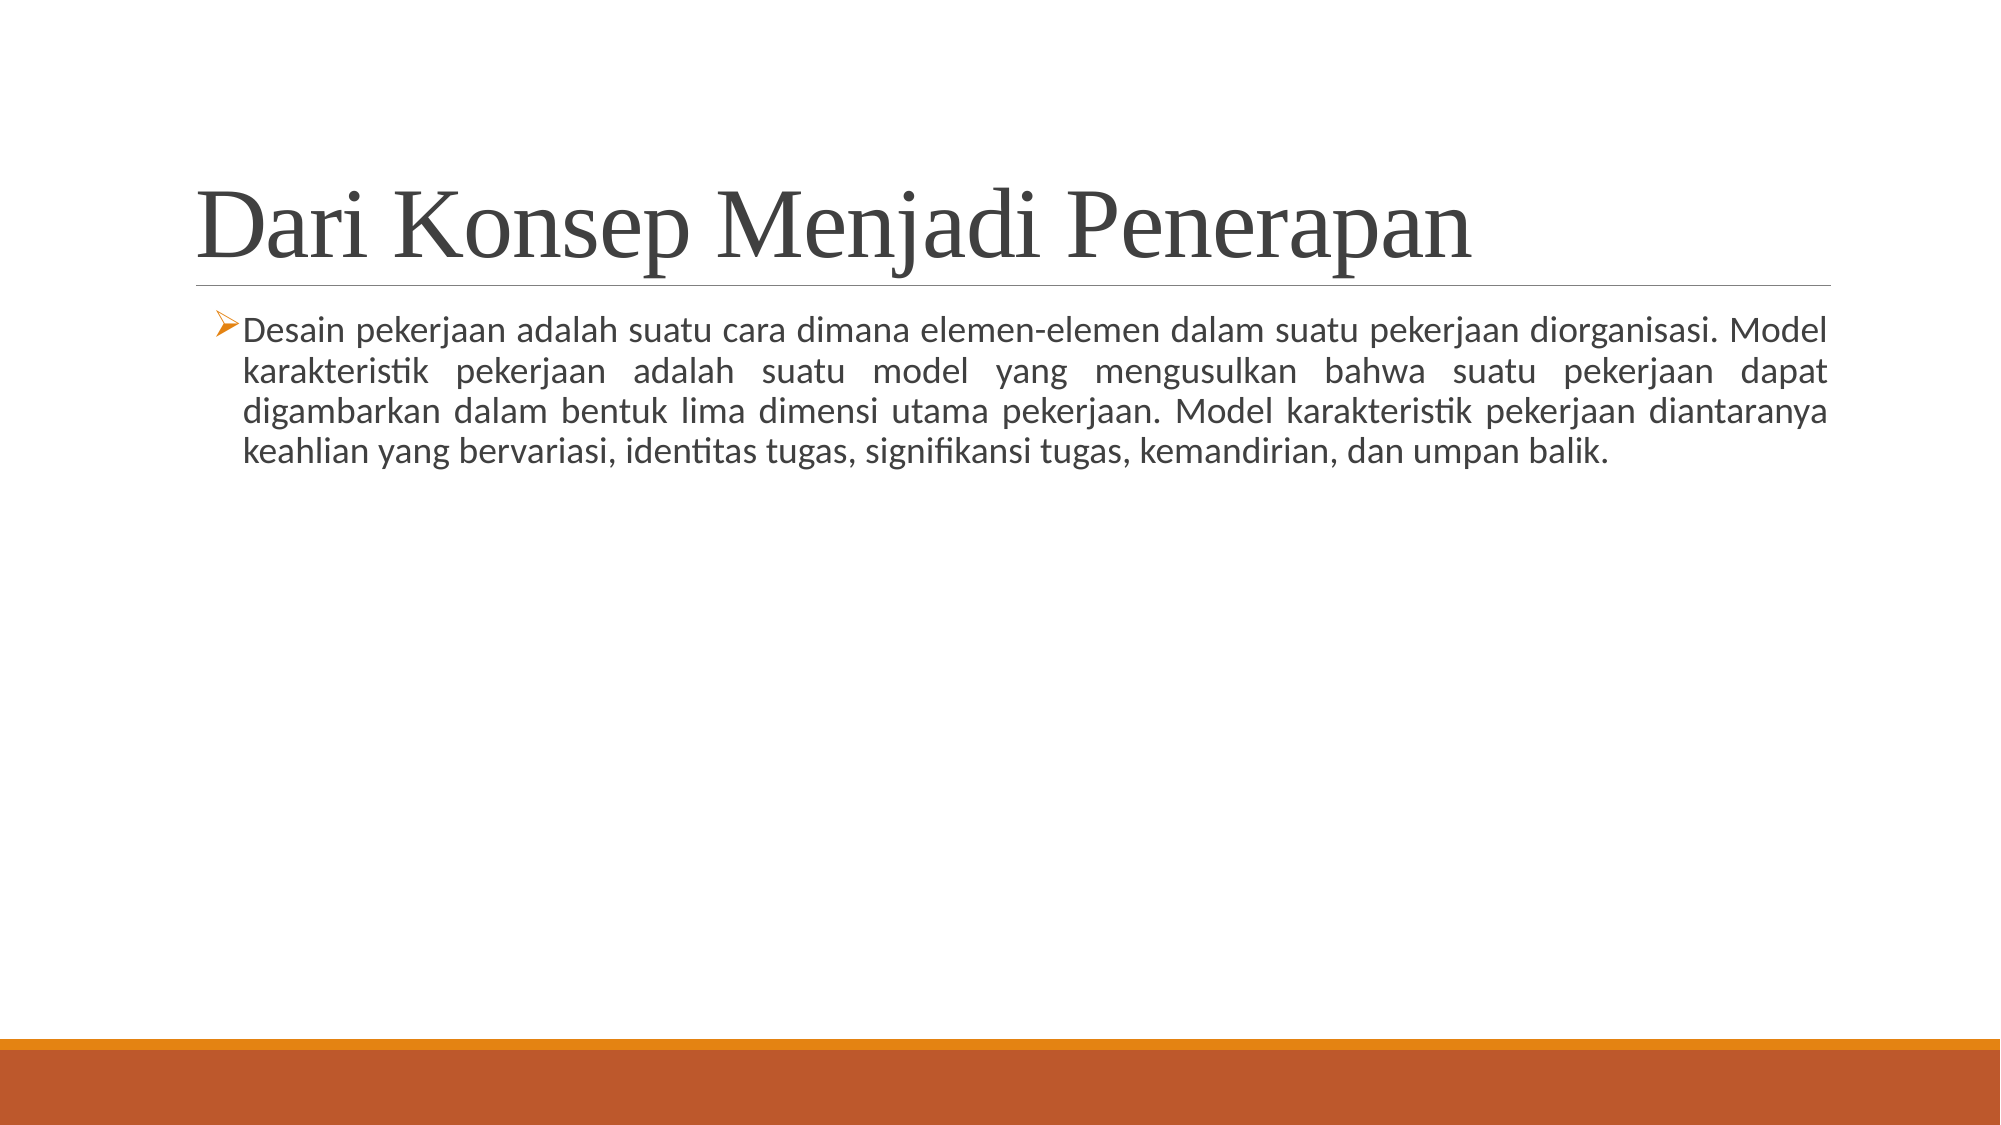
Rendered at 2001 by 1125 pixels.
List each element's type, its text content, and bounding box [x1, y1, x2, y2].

list Desain pekerjaan adalah suatu cara dimana elemen-elemen dalam suatu pekerjaan diorganisasi. Model karakteristik pekerjaan adalah suatu model yang mengusulkan bahwa suatu pekerjaan dapat digambarkan dalam bentuk lima dimensi utama pekerjaan. Model karakteristik pekerjaan diantaranya keahlian yang bervariasi, identitas tugas, signifikansi tugas, kemandirian, dan umpan balik. [180, 302, 1830, 963]
title Dari Konsep Menjadi Penerapan [180, 47, 1830, 285]
